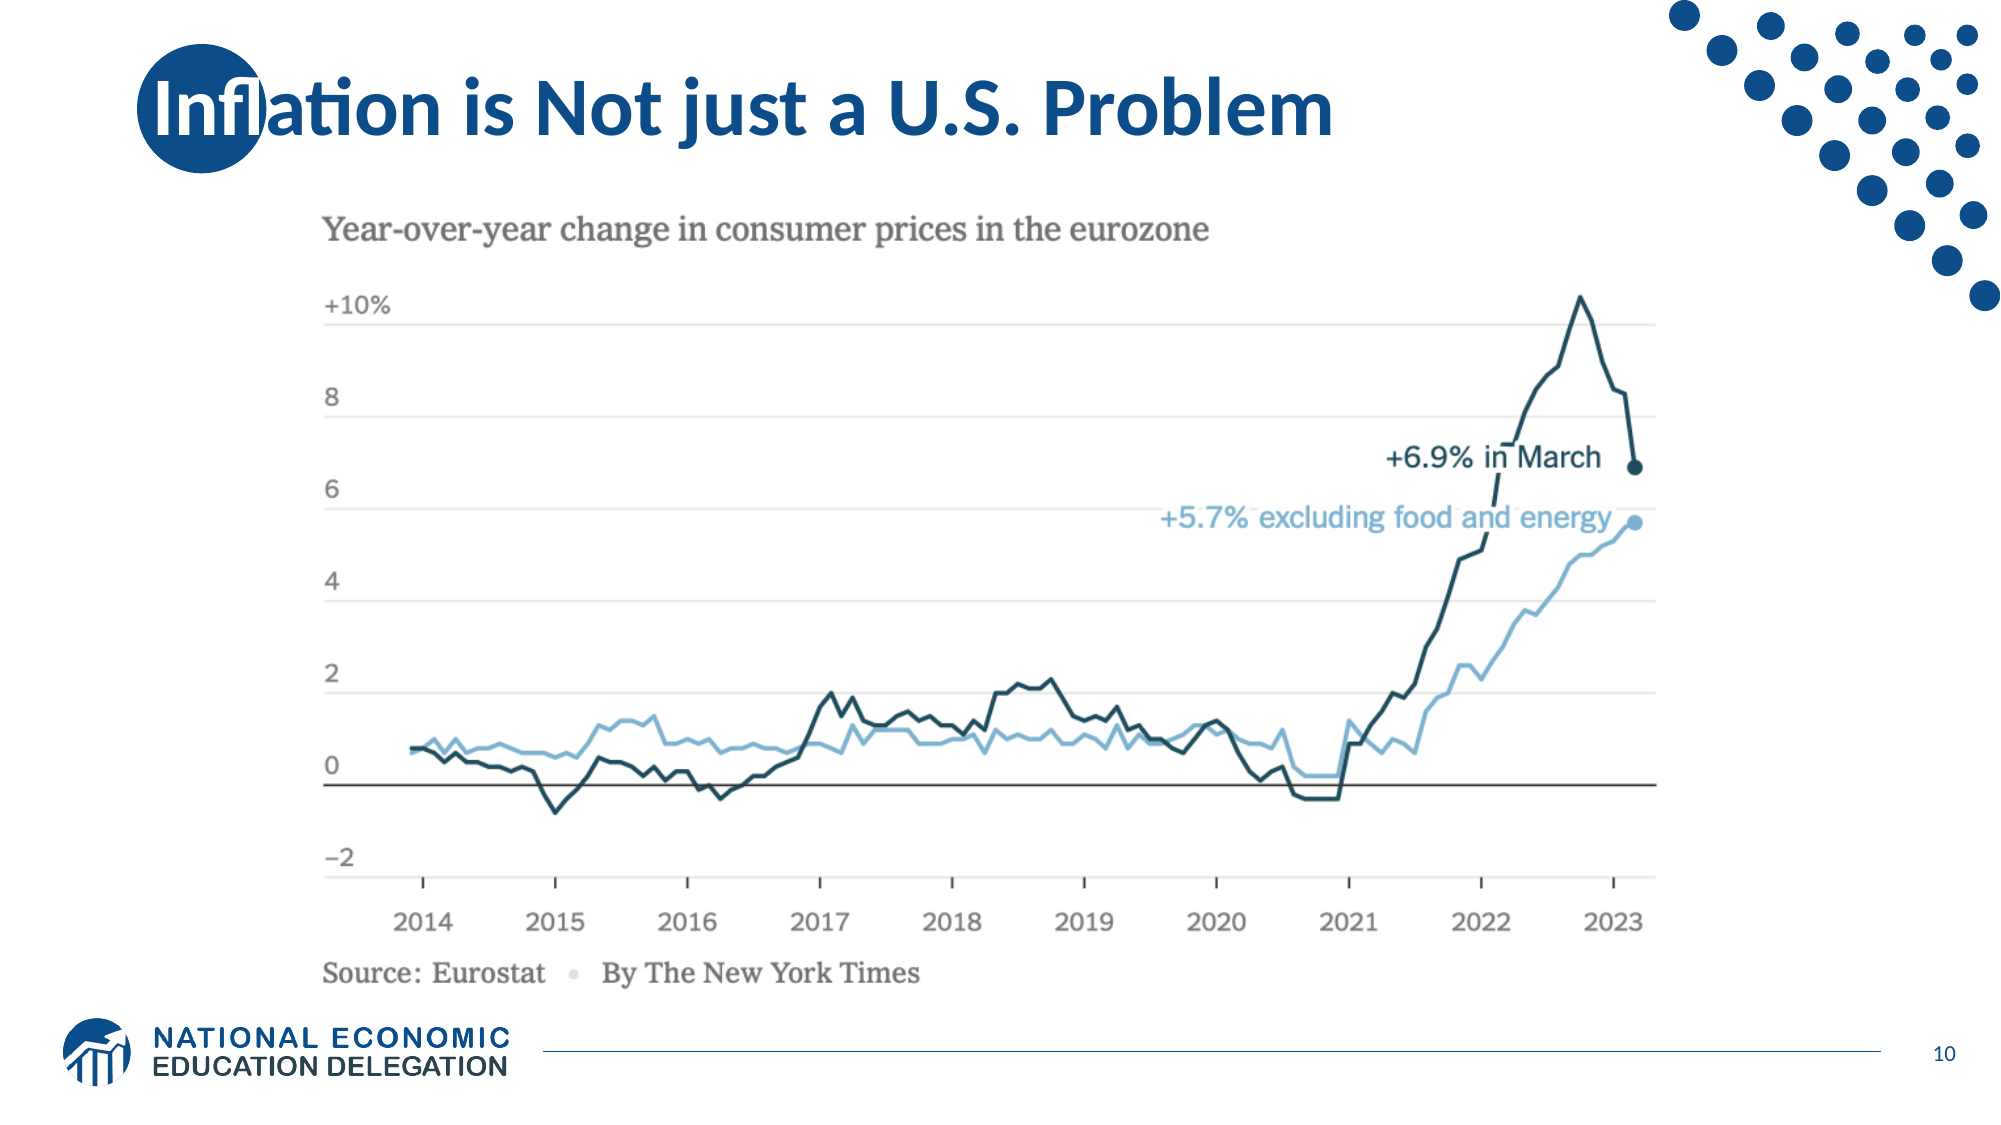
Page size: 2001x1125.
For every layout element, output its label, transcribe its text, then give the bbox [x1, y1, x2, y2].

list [292, 195, 1690, 1000]
slide_number 10 [1521, 1022, 1972, 1082]
picture [55, 1013, 520, 1091]
title Inflation is Not just a U.S. Problem [137, 0, 1863, 218]
